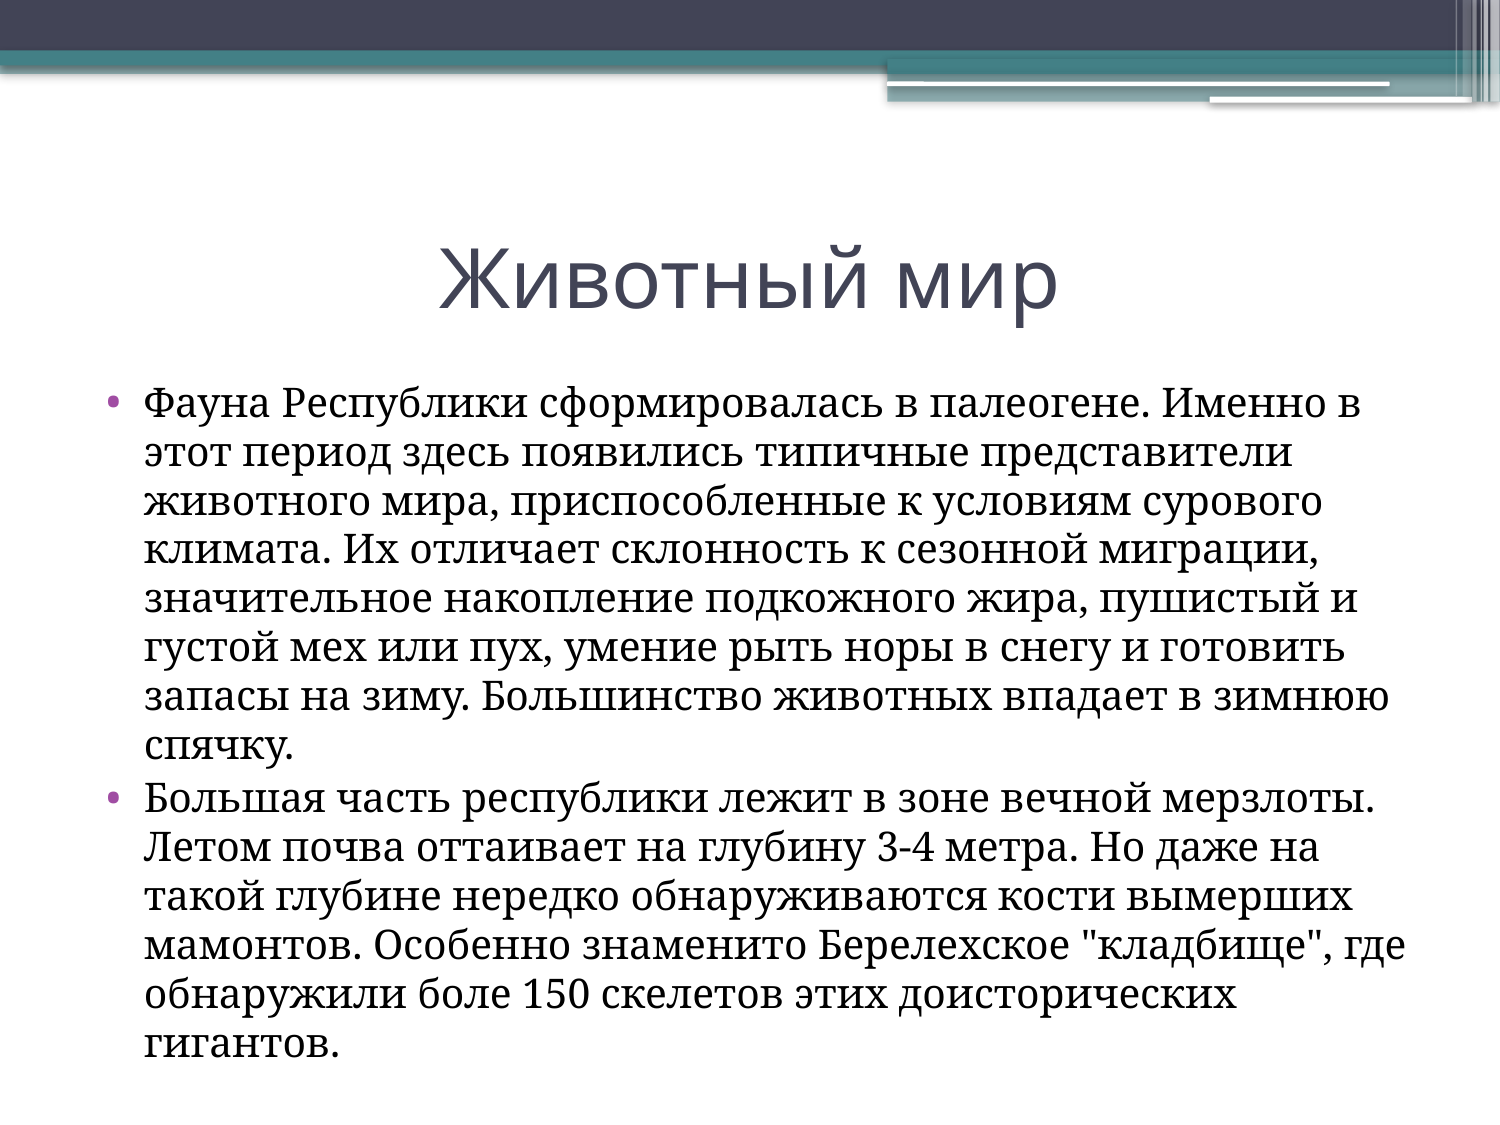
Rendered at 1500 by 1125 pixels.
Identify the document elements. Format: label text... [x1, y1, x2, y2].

list Фауна Республики сформировалась в палеогене. Именно в этот период здесь появились типичные представители животного мира, приспособленные к условиям сурового климата. Их отличает склонность к сезонной миграции, значительное накопление подкожного жира, пушистый и густой мех или пух, умение рыть норы в снегу и готовить запасы на зиму. Большинство животных впадает в зимнюю спячку. Большая часть республики лежит в зоне вечной мерзлоты. Летом почва оттаивает на глубину 3-4 метра. Но даже на такой глубине нередко обнаруживаются кости вымерших мамонтов. Особенно знаменито Берелехское "кладбище", где обнаружили боле 150 скелетов этих доисторических гигантов. [75, 368, 1425, 1079]
title Животный мир [75, 187, 1425, 363]
